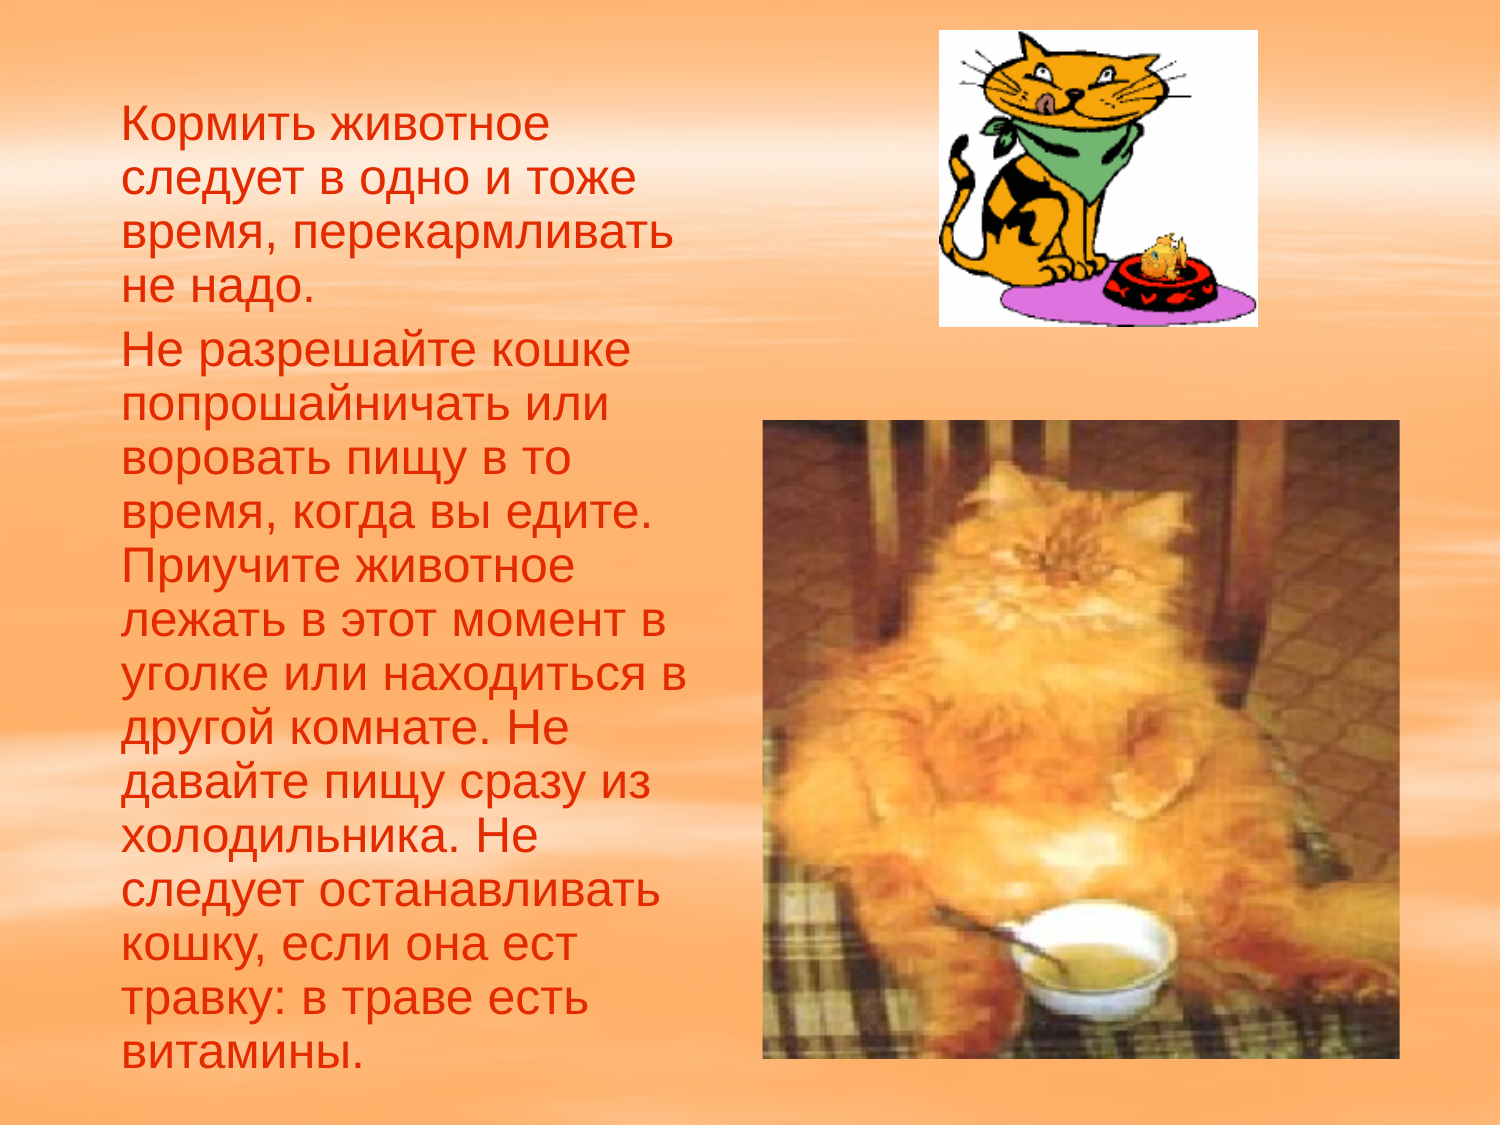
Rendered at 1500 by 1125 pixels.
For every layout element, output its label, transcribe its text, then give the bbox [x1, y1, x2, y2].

picture [938, 30, 1258, 327]
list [762, 420, 1400, 1059]
list Кормить животное следует в одно и тоже время, перекармливать не надо. Не разрешайте кошке попрошайничать или воровать пищу в то время, когда вы едите. Приучите животное лежать в этот момент в уголке или находиться в другой комнате. Не давайте пищу сразу из холодильника. Не следует останавливать кошку, если она ест травку: в траве есть витамины. [49, 90, 738, 1071]
